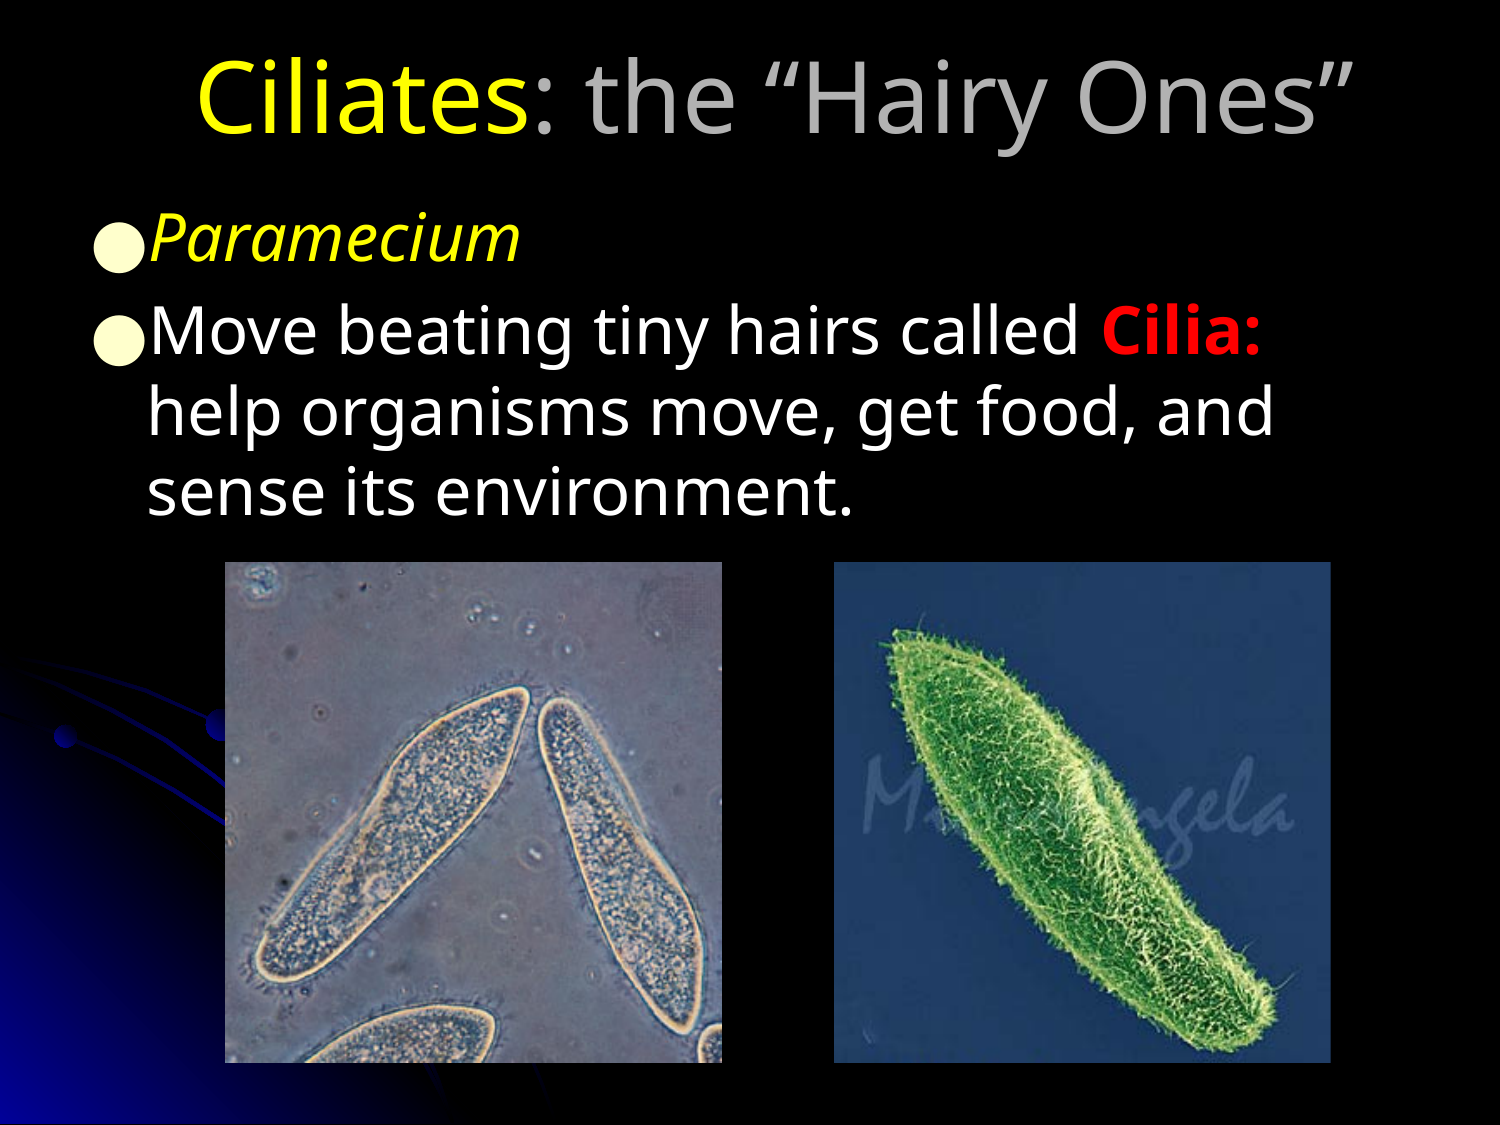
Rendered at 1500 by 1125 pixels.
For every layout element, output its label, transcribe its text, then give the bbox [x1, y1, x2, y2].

picture [224, 562, 722, 1063]
list Paramecium Move beating tiny hairs called Cilia: help organisms move, get food, and sense its environment. [75, 187, 1425, 975]
picture [833, 562, 1331, 1063]
title Ciliates: the “Hairy Ones” [99, 50, 1450, 138]
